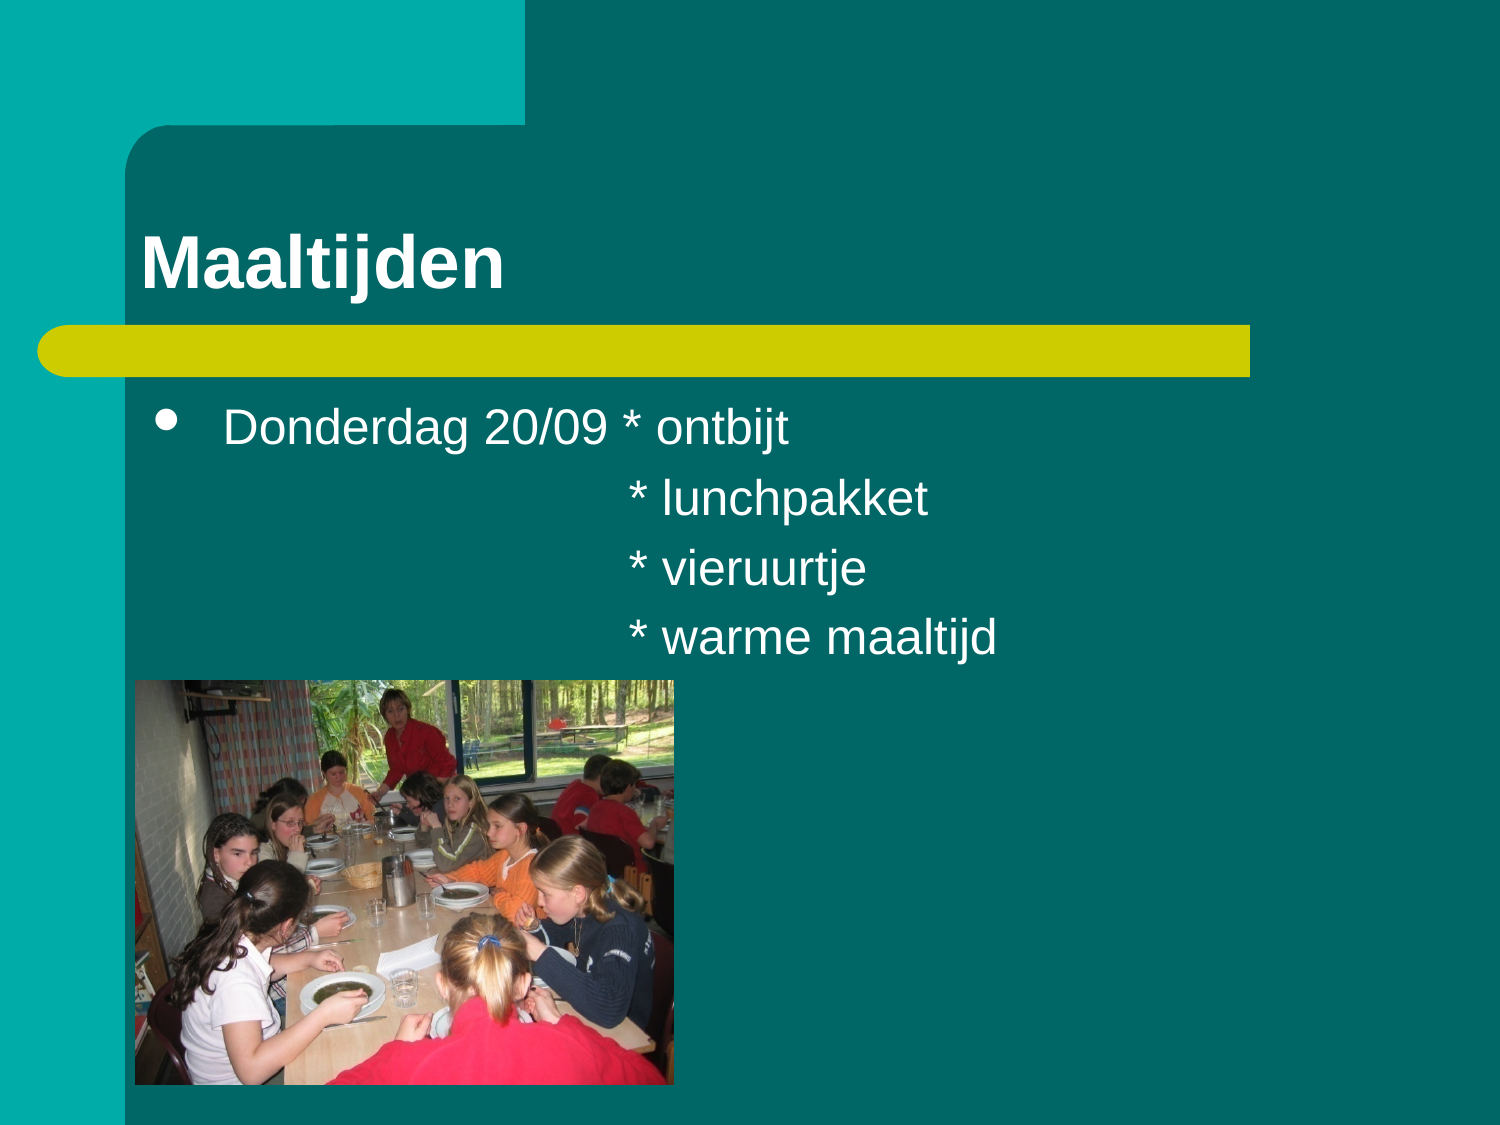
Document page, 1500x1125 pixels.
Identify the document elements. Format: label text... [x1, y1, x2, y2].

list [135, 680, 674, 1085]
title Maaltijden [124, 124, 1426, 313]
list Donderdag 20/09 * ontbijt * lunchpakket * vieruurtje * warme maaltijd [137, 387, 1270, 999]
